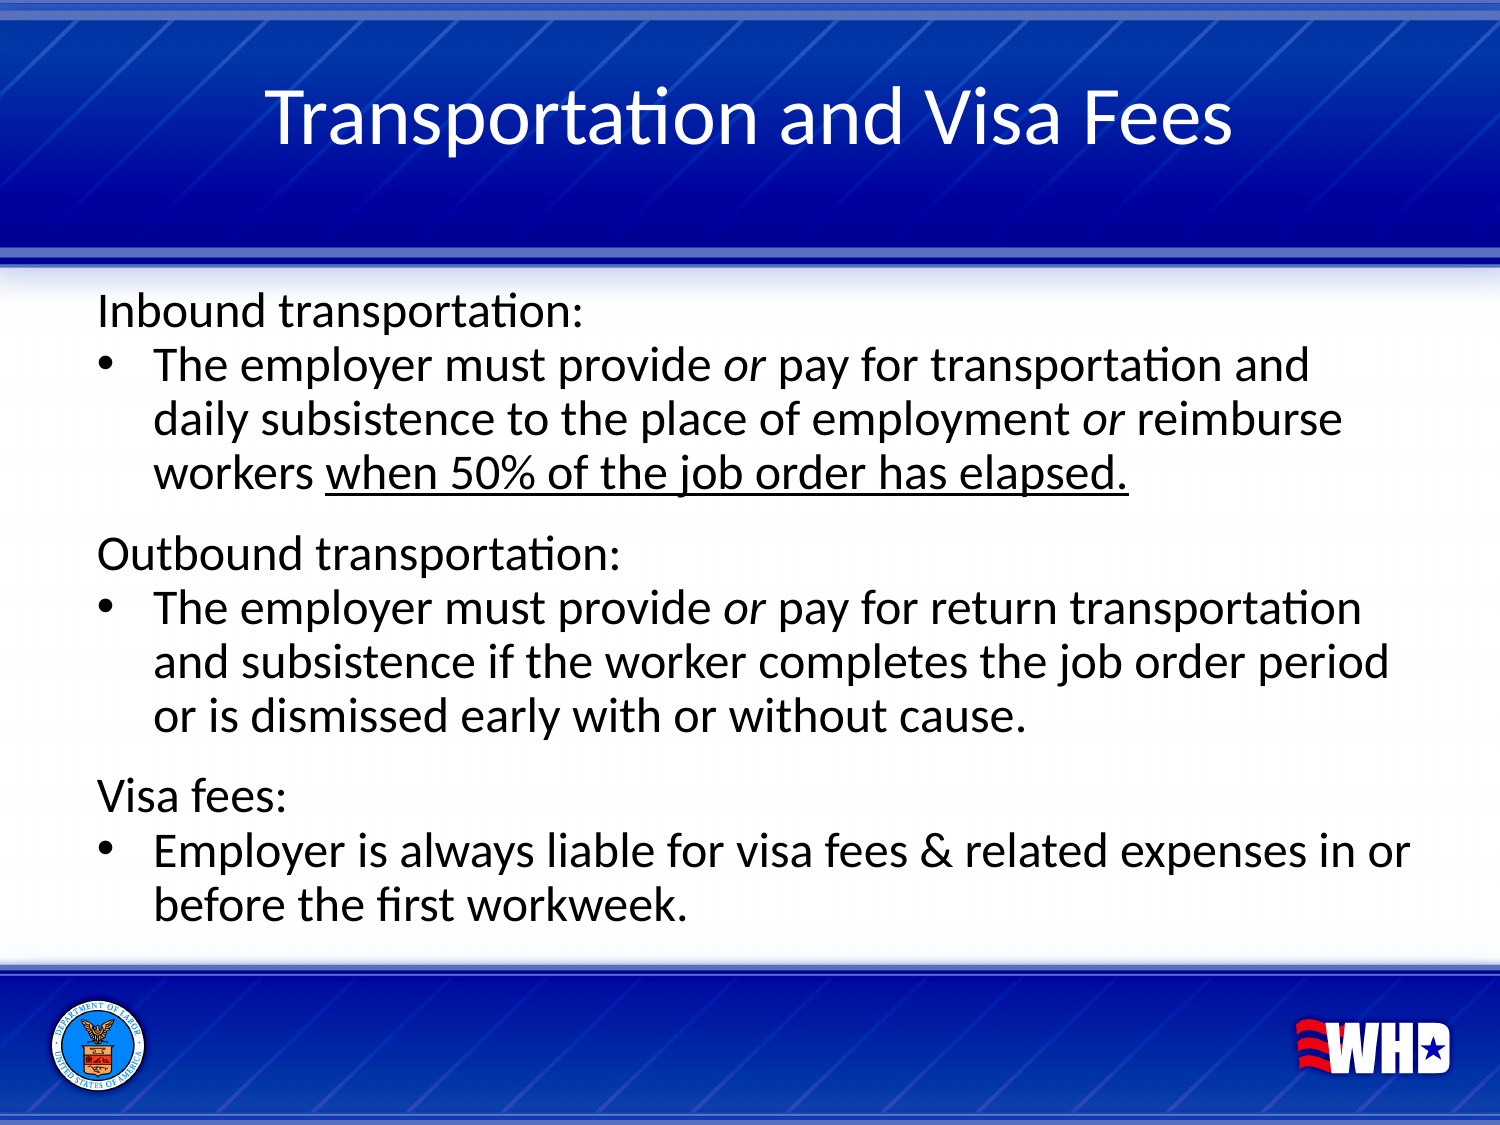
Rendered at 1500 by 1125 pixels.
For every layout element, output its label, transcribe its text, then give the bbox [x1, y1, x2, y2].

title Transportation and Visa Fees [75, 53, 1425, 277]
picture [0, 0, 1500, 1125]
text_box Inbound transportation: The employer must provide or pay for transportation and daily subsistence to the place of employment or reimburse workers when 50% of the job order has elapsed. Outbound transportation: The employer must provide or pay for return transportation and subsistence if the worker completes the job order period or is dismissed early with or without cause. Visa fees: Employer is always liable for visa fees & related expenses in or before the first workweek. [82, 276, 1433, 972]
